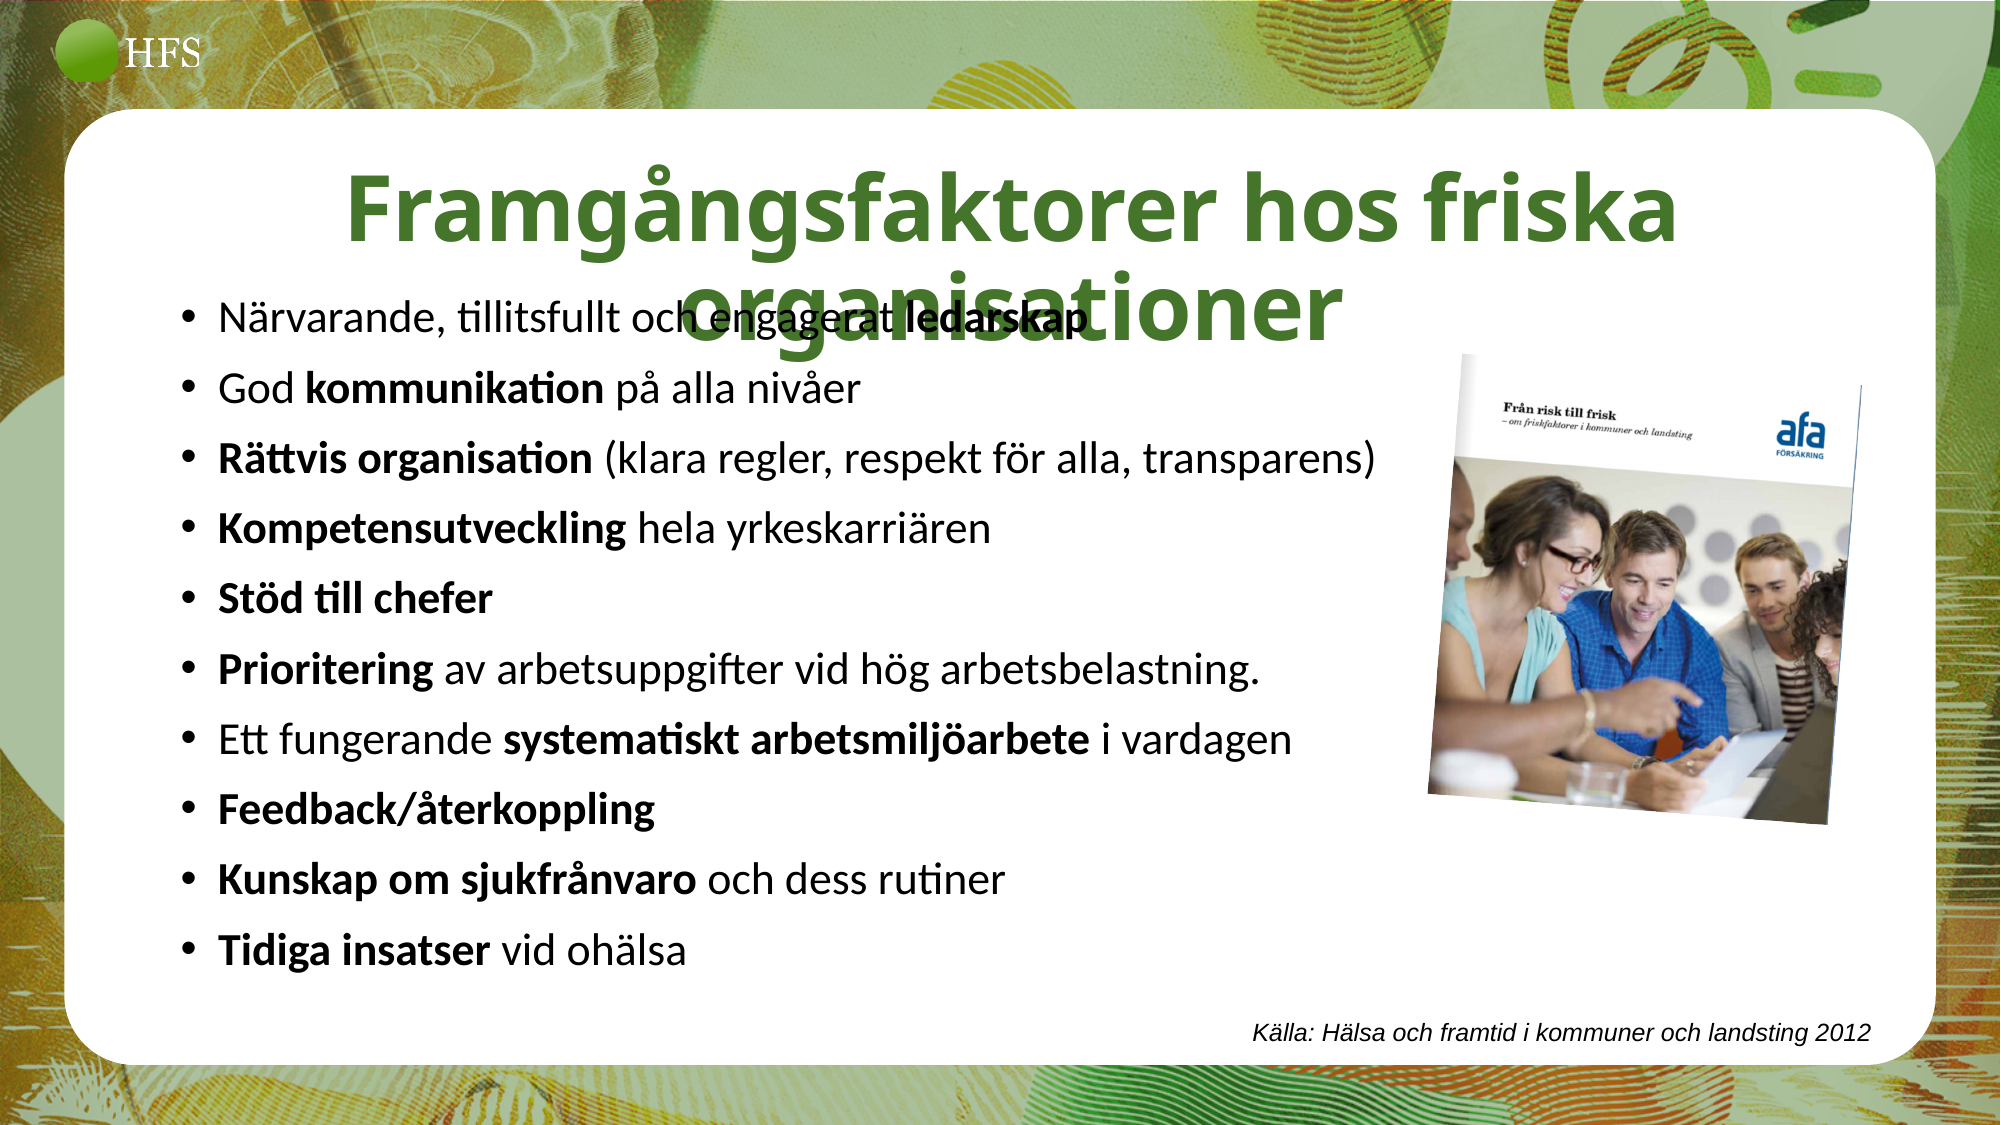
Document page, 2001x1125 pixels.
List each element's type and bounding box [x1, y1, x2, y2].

text_box [57, 109, 1967, 1065]
